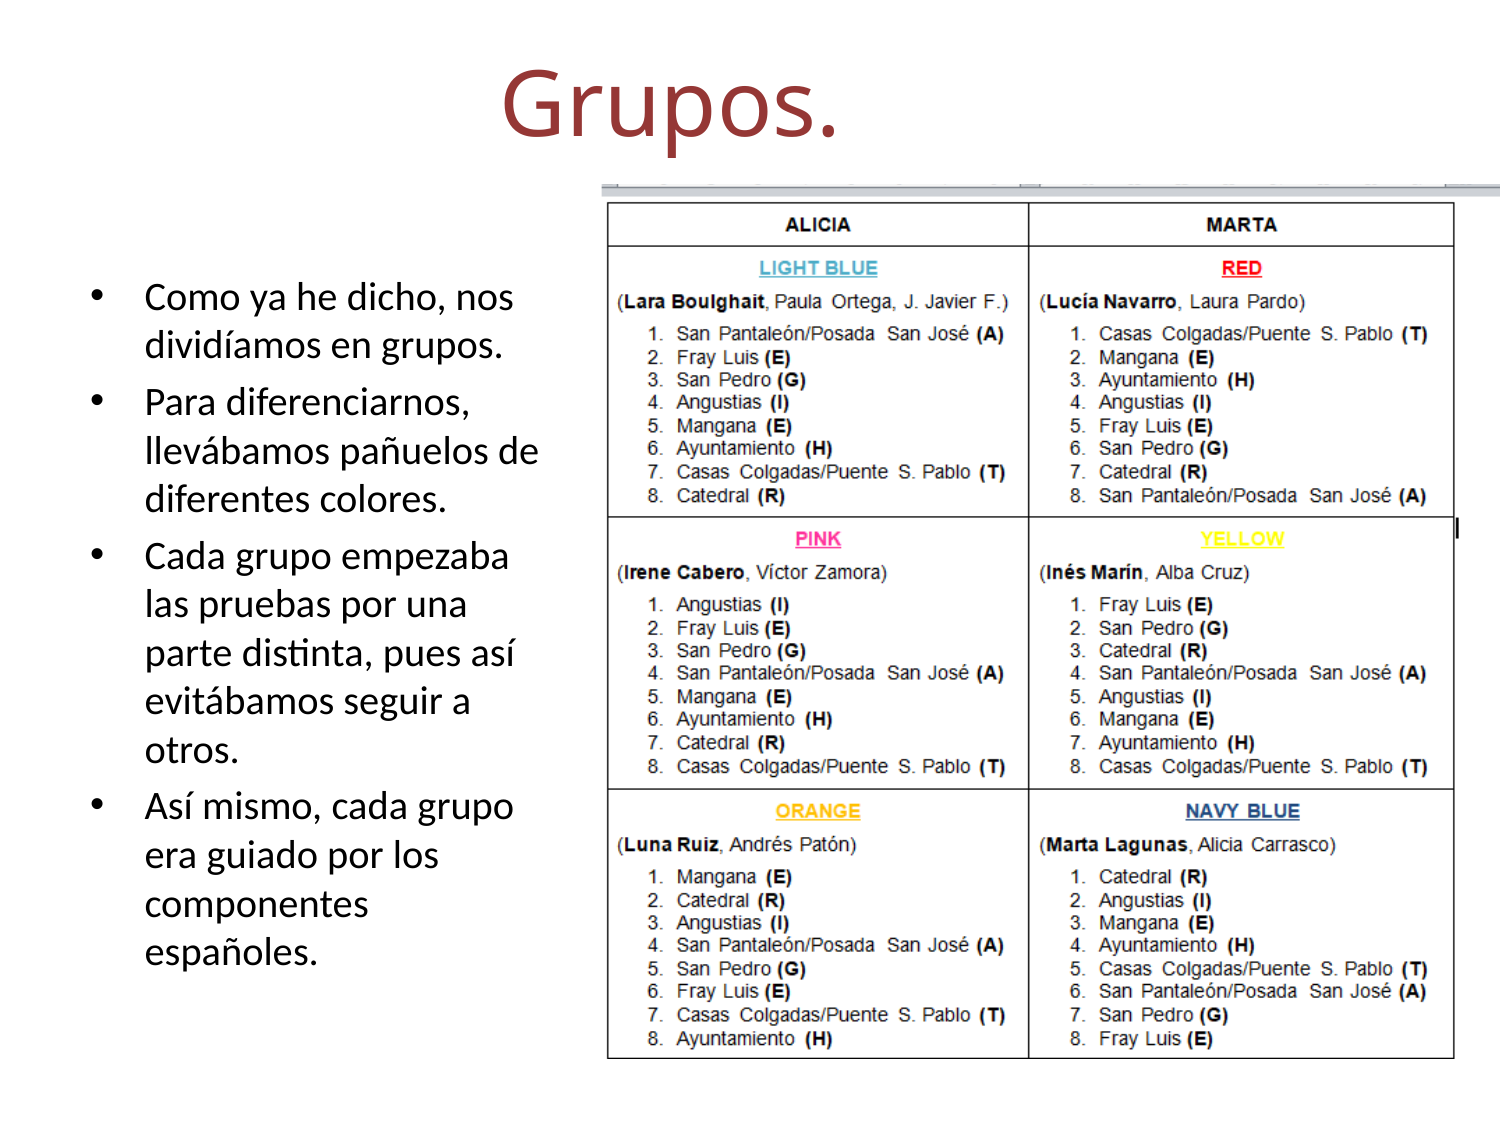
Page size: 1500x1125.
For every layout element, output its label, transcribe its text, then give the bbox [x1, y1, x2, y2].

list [601, 184, 1500, 1059]
title Grupos. [0, 5, 1346, 194]
list Como ya he dicho, nos dividíamos en grupos. Para diferenciarnos, llevábamos pañuelos de diferentes colores. Cada grupo empezaba las pruebas por una parte distinta, pues así evitábamos seguir a otros. Así mismo, cada grupo era guiado por los componentes españoles. [75, 262, 561, 988]
